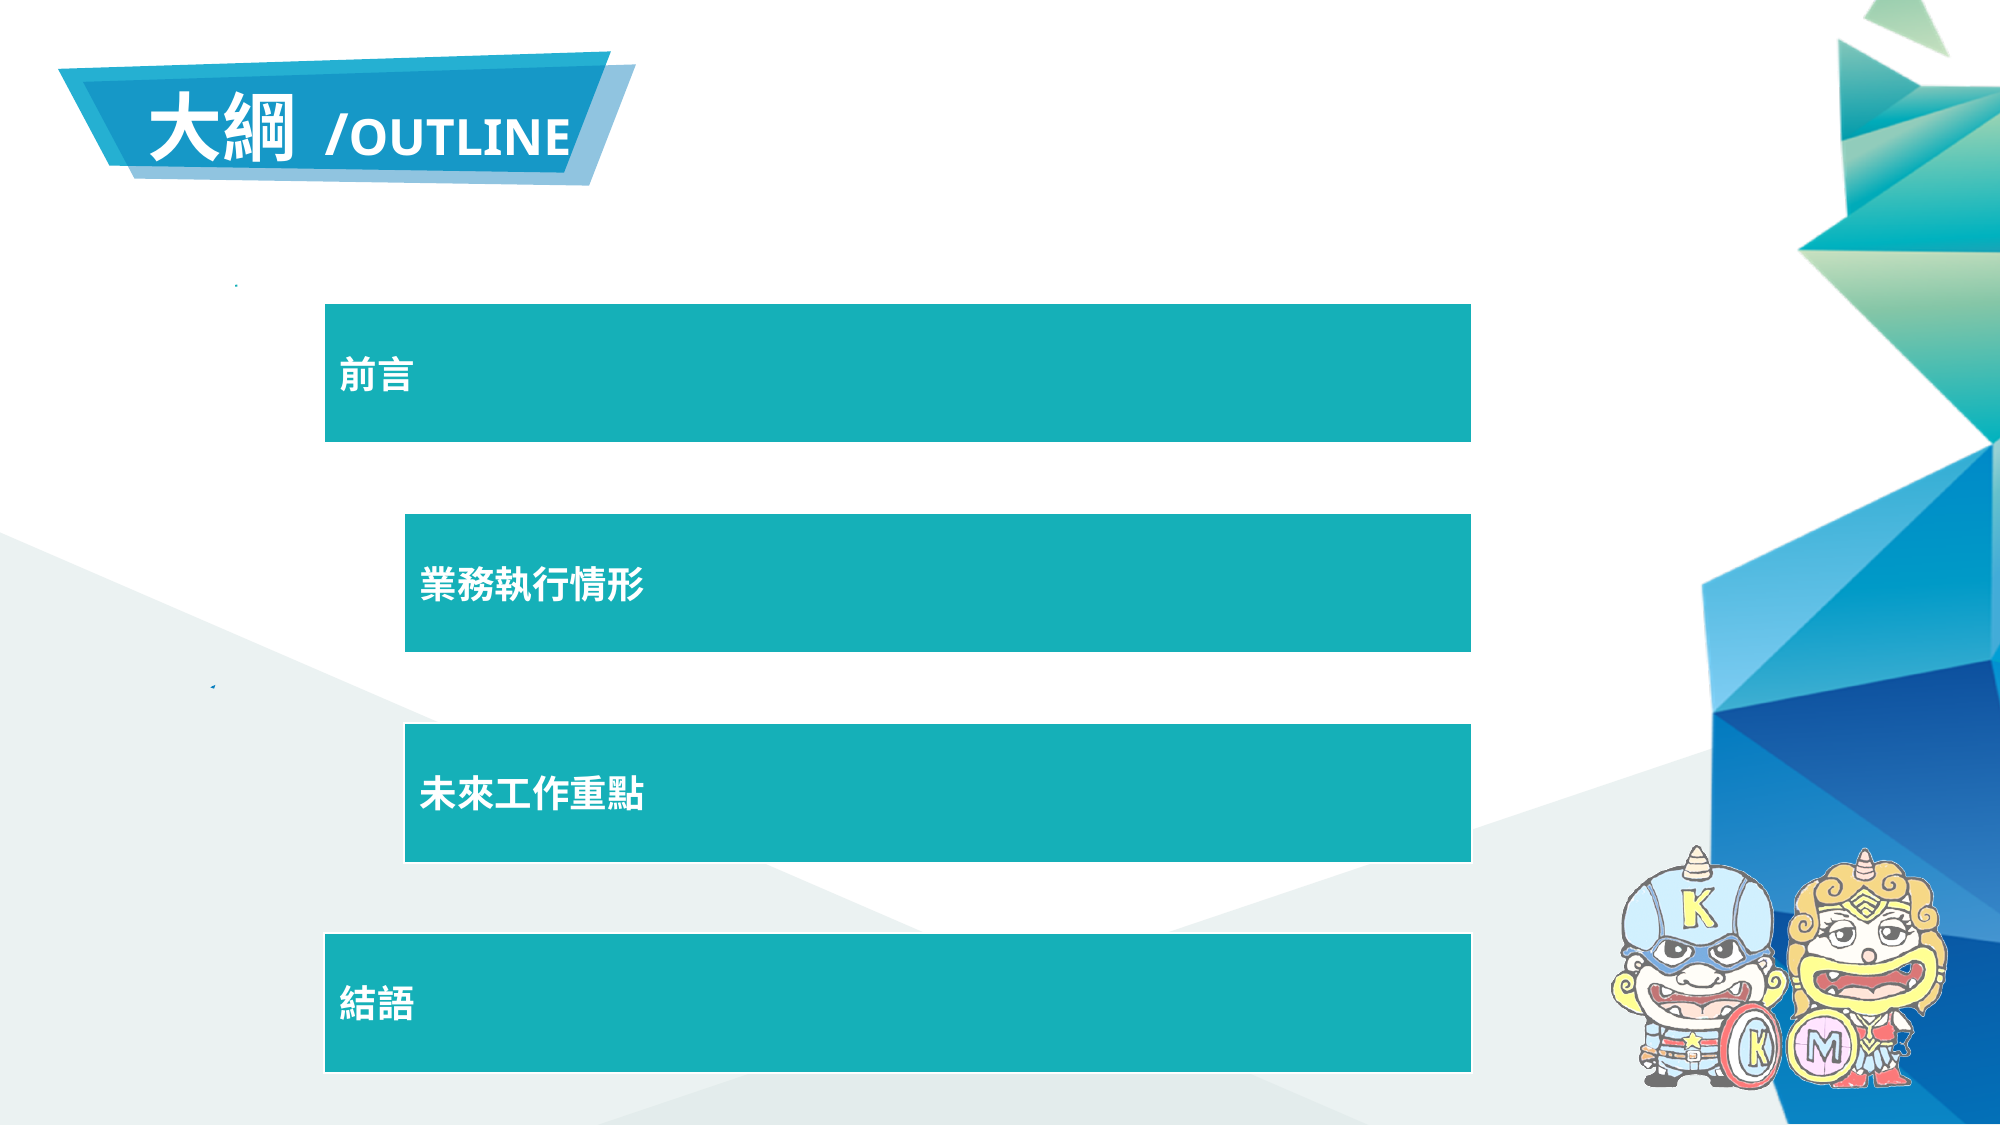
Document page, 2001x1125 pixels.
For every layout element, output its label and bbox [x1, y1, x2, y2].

text_box [0, 531, 1369, 1125]
text_box [1275, 756, 2000, 1125]
text_box [57, 51, 636, 186]
picture [1473, 0, 2000, 1123]
text_box [208, 171, 1473, 1082]
